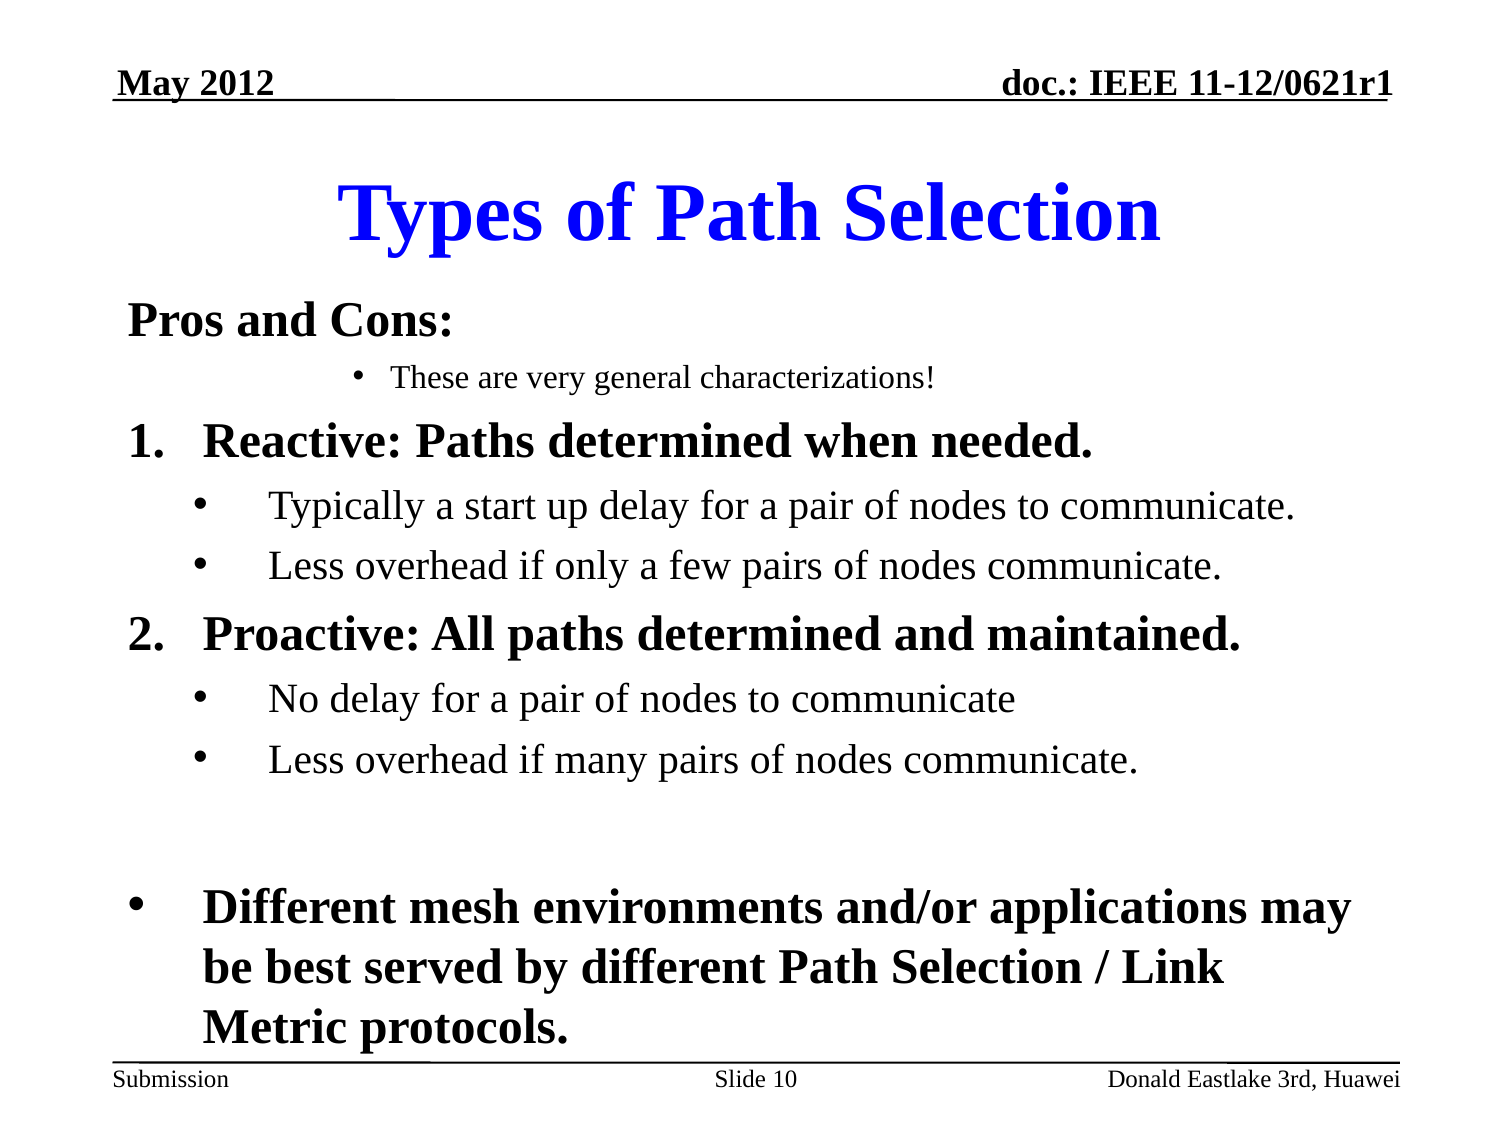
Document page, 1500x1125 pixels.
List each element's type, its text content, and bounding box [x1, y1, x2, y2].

title Types of Path Selection [112, 111, 1388, 278]
footer Donald Eastlake 3rd, Huawei [1031, 1061, 1402, 1093]
slide_number Slide 10 [712, 1061, 800, 1123]
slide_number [116, 58, 507, 104]
list Pros and Cons: These are very general characterizations! Reactive: Paths determined when needed. Typically a start up delay for a pair of nodes to communicate. Less overhead if only a few pairs of nodes communicate. Proactive: All paths determined and maintained. No delay for a pair of nodes to communicate Less overhead if many pairs of nodes communicate. Different mesh environments and/or applications may be best served by different Path Selection / Link Metric protocols. [112, 278, 1388, 1001]
